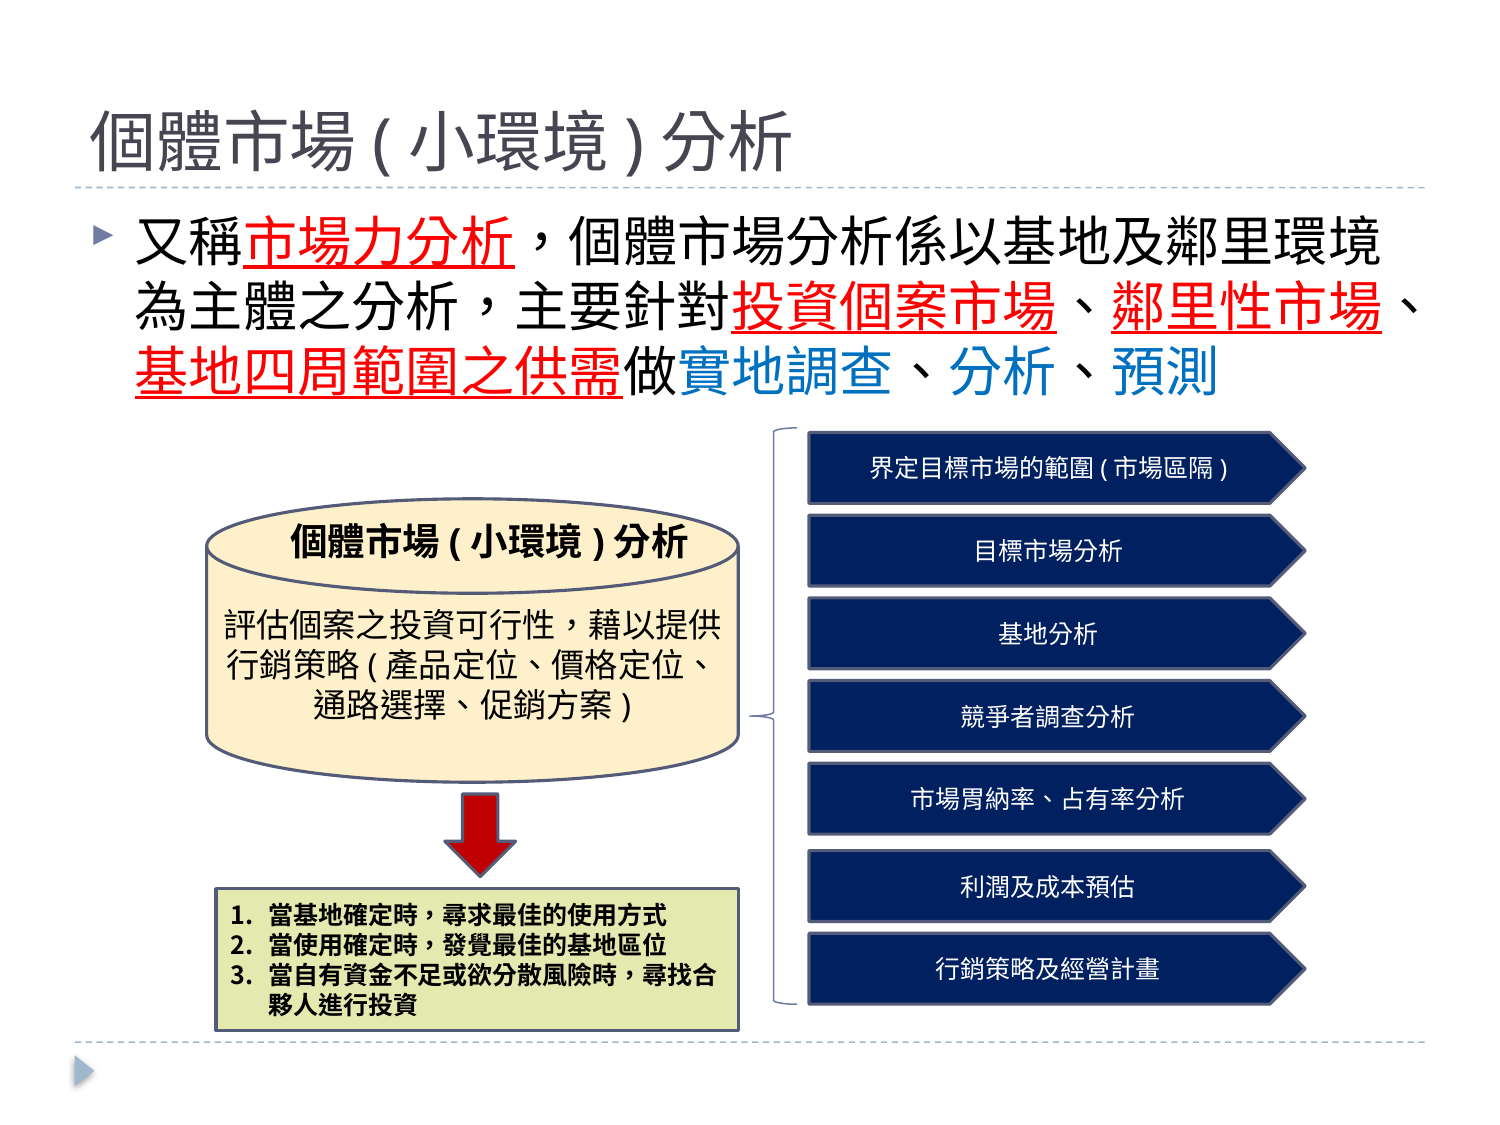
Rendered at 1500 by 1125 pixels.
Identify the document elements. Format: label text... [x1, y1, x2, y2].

text_box 界定目標市場的範圍(市場區隔) [807, 430, 1307, 505]
title 個體市場(小環境)分析 [75, 24, 1425, 188]
text_box [443, 792, 518, 878]
text_box 評估個案之投資可行性，藉以提供行銷策略(產品定位、價格定位、通路選擇、促銷方案) [290, 497, 655, 510]
text_box 基地分析 [807, 596, 1307, 671]
text_box 市場胃納率、占有率分析 [807, 761, 1307, 836]
text_box 目標市場分析 [807, 513, 1307, 588]
text_box [749, 427, 798, 1005]
text_box 評估個案之投資可行性，藉以提供行銷策略(產品定位、價格定位、通路選擇、促銷方案) [205, 512, 740, 784]
text_box 行銷策略及經營計畫 [807, 931, 1307, 1006]
text_box 個體市場(小環境)分析 [275, 510, 704, 571]
text_box 競爭者調查分析 [807, 678, 1307, 753]
list 又稱市場力分析，個體市場分析係以基地及鄰里環境為主體之分析，主要針對投資個案市場、鄰里性市場、基地四周範圍之供需做實地調查、分析、預測 [75, 200, 1425, 1010]
text_box 當基地確定時，尋求最佳的使用方式 當使用確定時，發覺最佳的基地區位 當自有資金不足或欲分散風險時，尋找合夥人進行投資 [214, 887, 740, 1032]
text_box 利潤及成本預估 [807, 849, 1307, 924]
